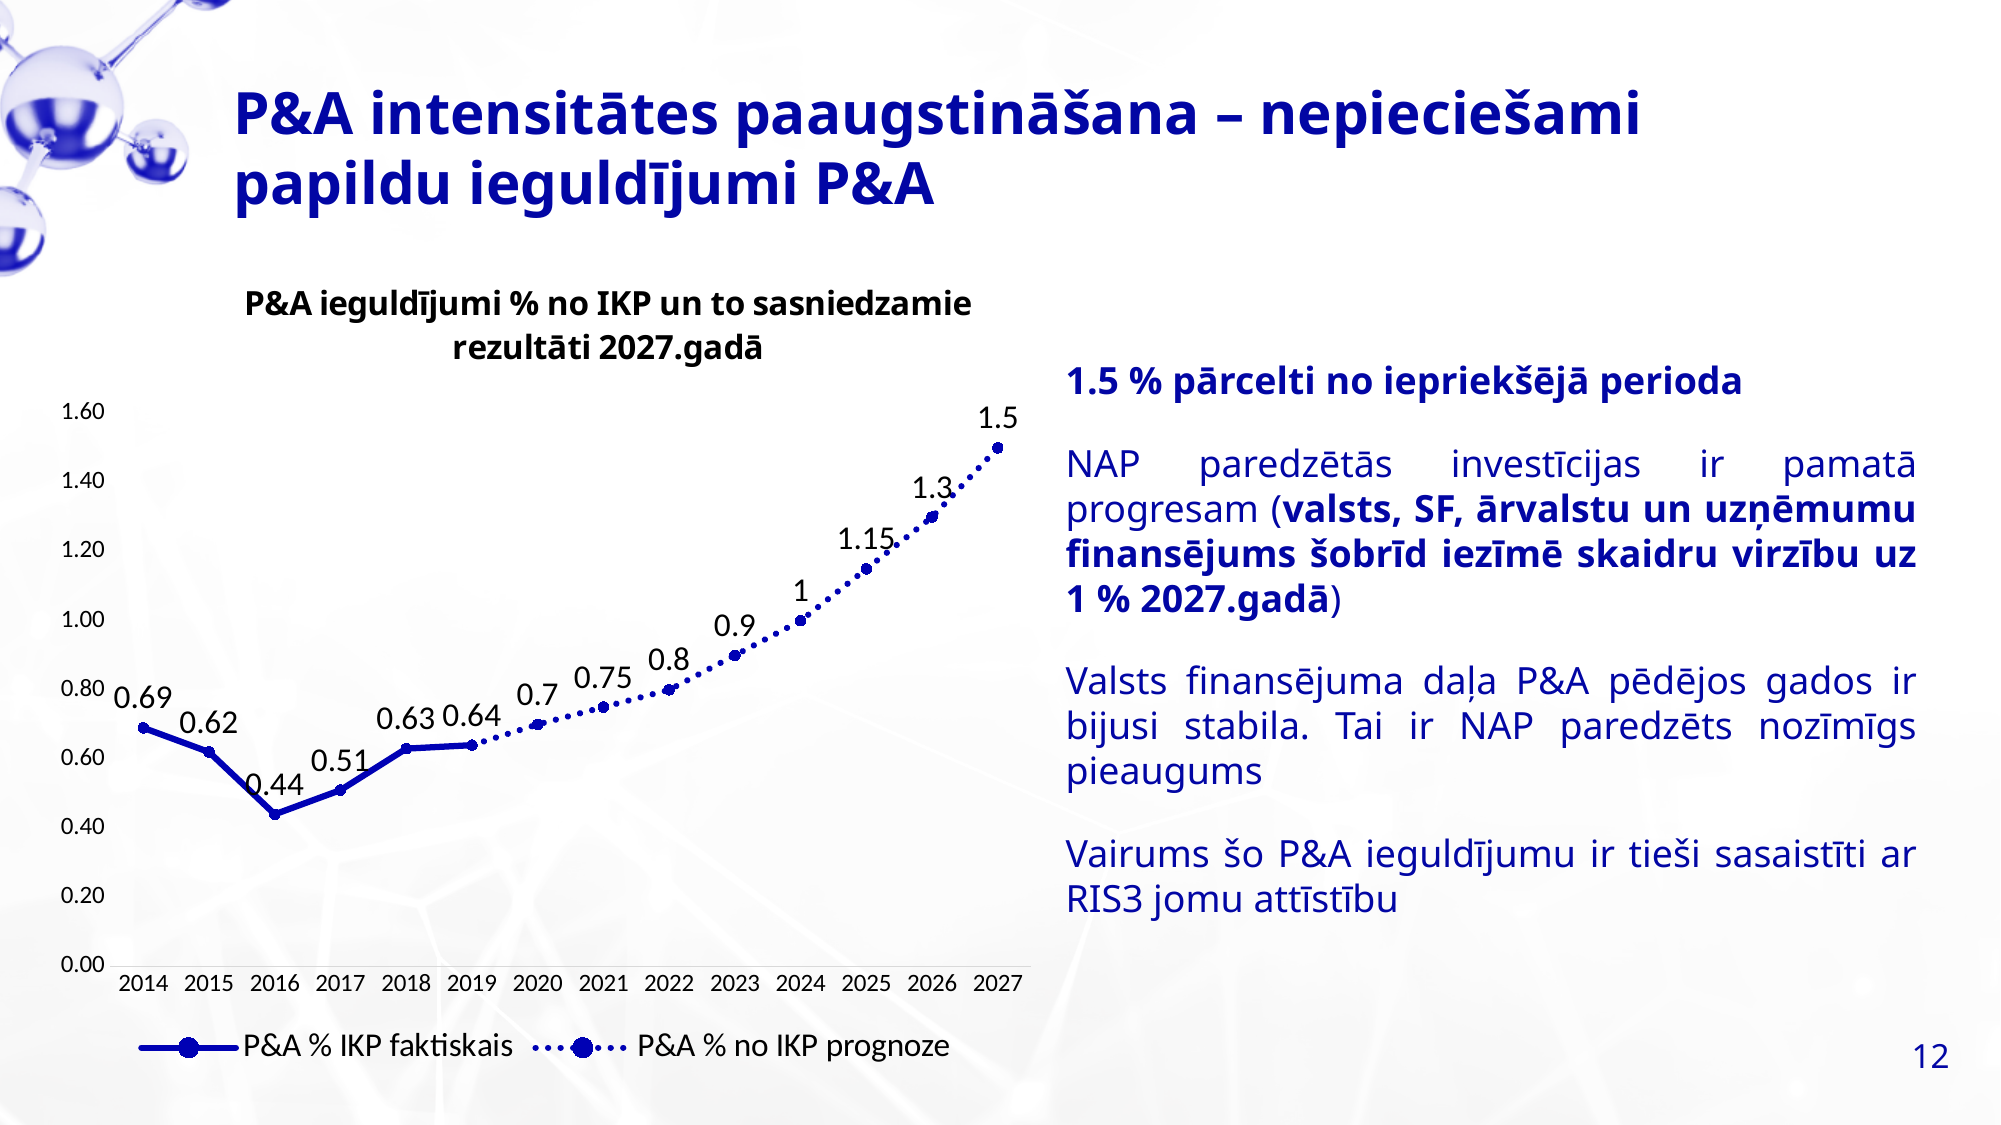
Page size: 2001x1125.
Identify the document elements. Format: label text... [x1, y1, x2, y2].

slide_number 12 [1514, 1025, 1965, 1085]
picture [0, 0, 244, 304]
text_box 1.5 % pārcelti no iepriekšējā perioda NAP paredzētās investīcijas ir pamatā progresam (valsts, SF, ārvalstu un uzņēmumu finansējums šobrīd iezīmē skaidru virzību uz 1 % 2027.gadā) Valsts finansējuma daļa P&A pēdējos gados ir bijusi stabila. Tai ir NAP paredzēts nozīmīgs pieaugums Vairums šo P&A ieguldījumu ir tieši sasaistīti ar RIS3 jomu attīstību [1051, 349, 1933, 927]
text_box P&A intensitātes paaugstināšana – nepieciešami papildu ieguldījumi P&A [219, 68, 1883, 224]
chart [40, 252, 1051, 1071]
